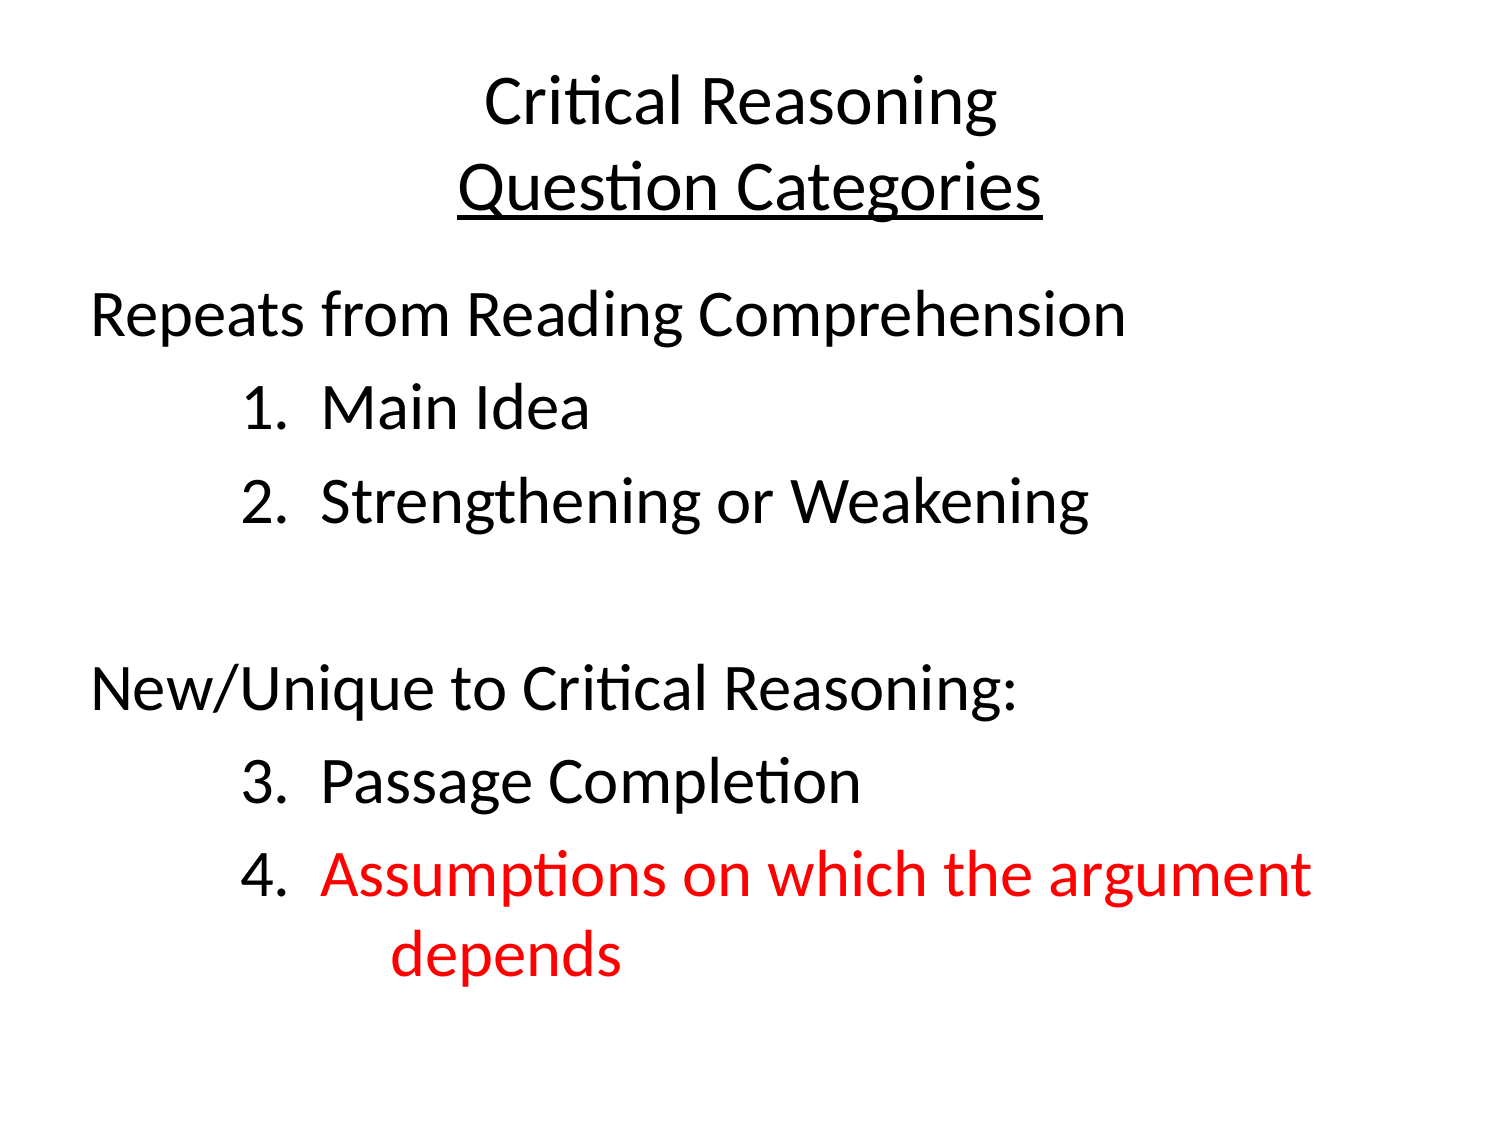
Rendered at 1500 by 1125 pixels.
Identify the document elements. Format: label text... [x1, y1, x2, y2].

title Critical Reasoning Question Categories [75, 45, 1425, 233]
list Repeats from Reading Comprehension 1. Main Idea 2. Strengthening or Weakening New/Unique to Critical Reasoning: 3. Passage Completion 4. Assumptions on which the argument depends [75, 262, 1425, 1005]
